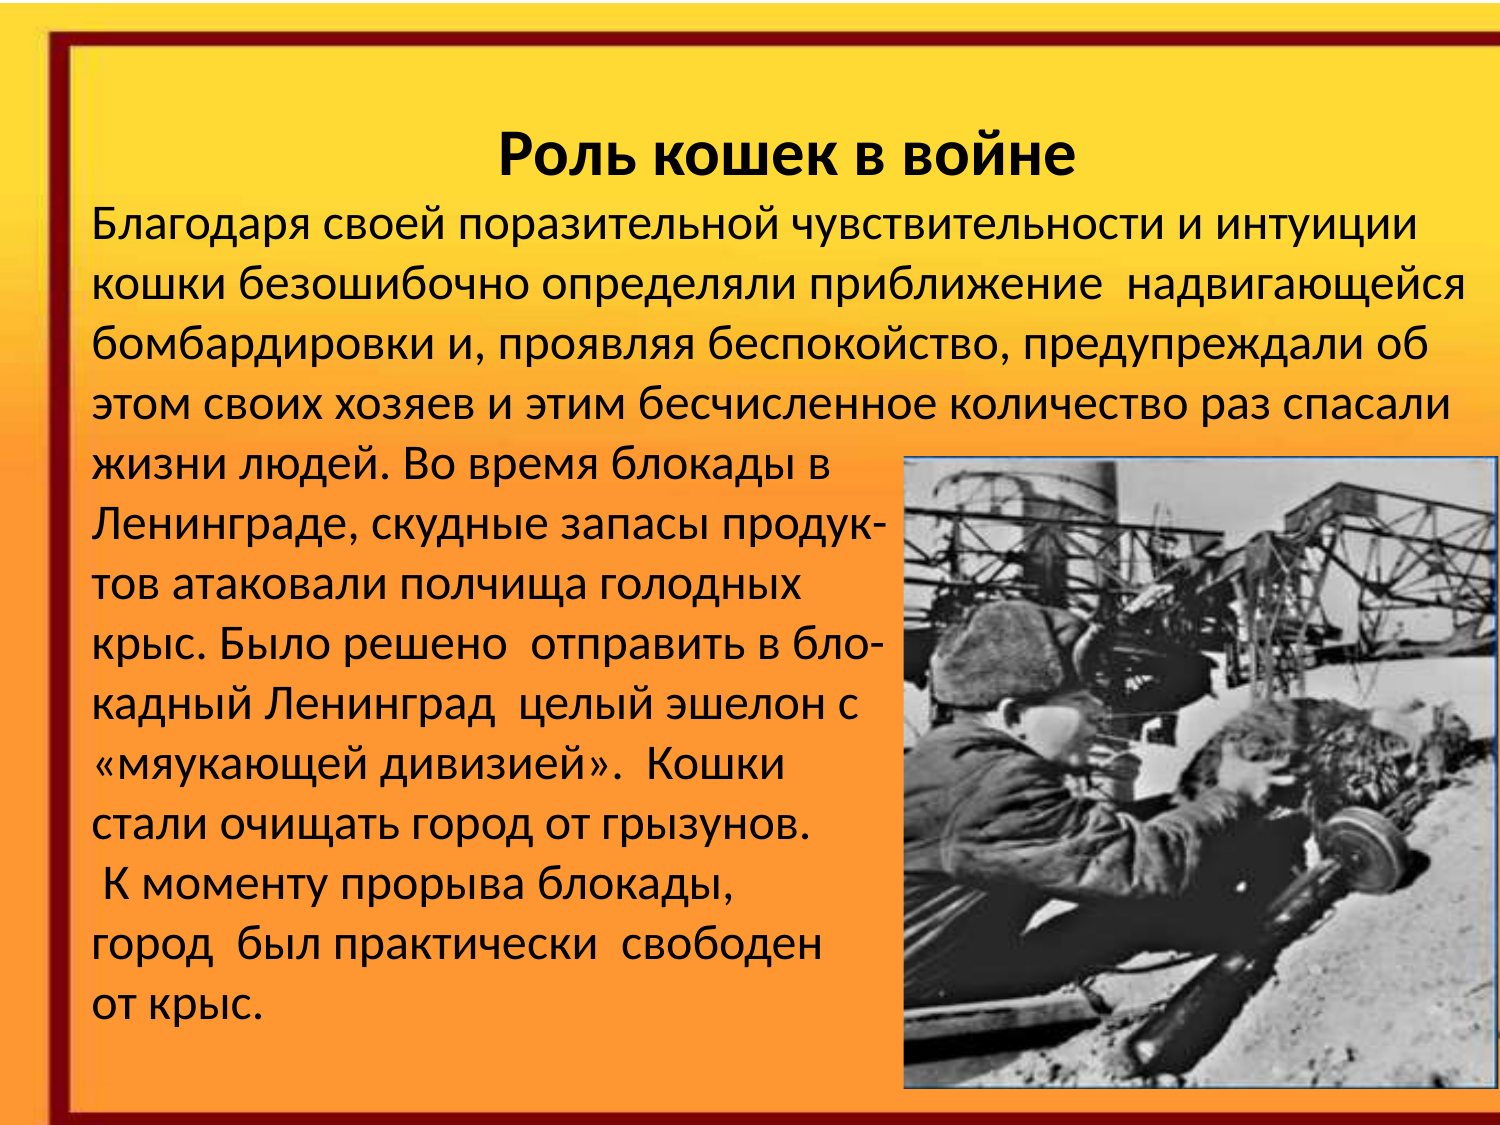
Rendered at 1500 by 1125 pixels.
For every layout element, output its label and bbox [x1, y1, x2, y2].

picture [903, 455, 1499, 1090]
list [0, 3, 1500, 1125]
